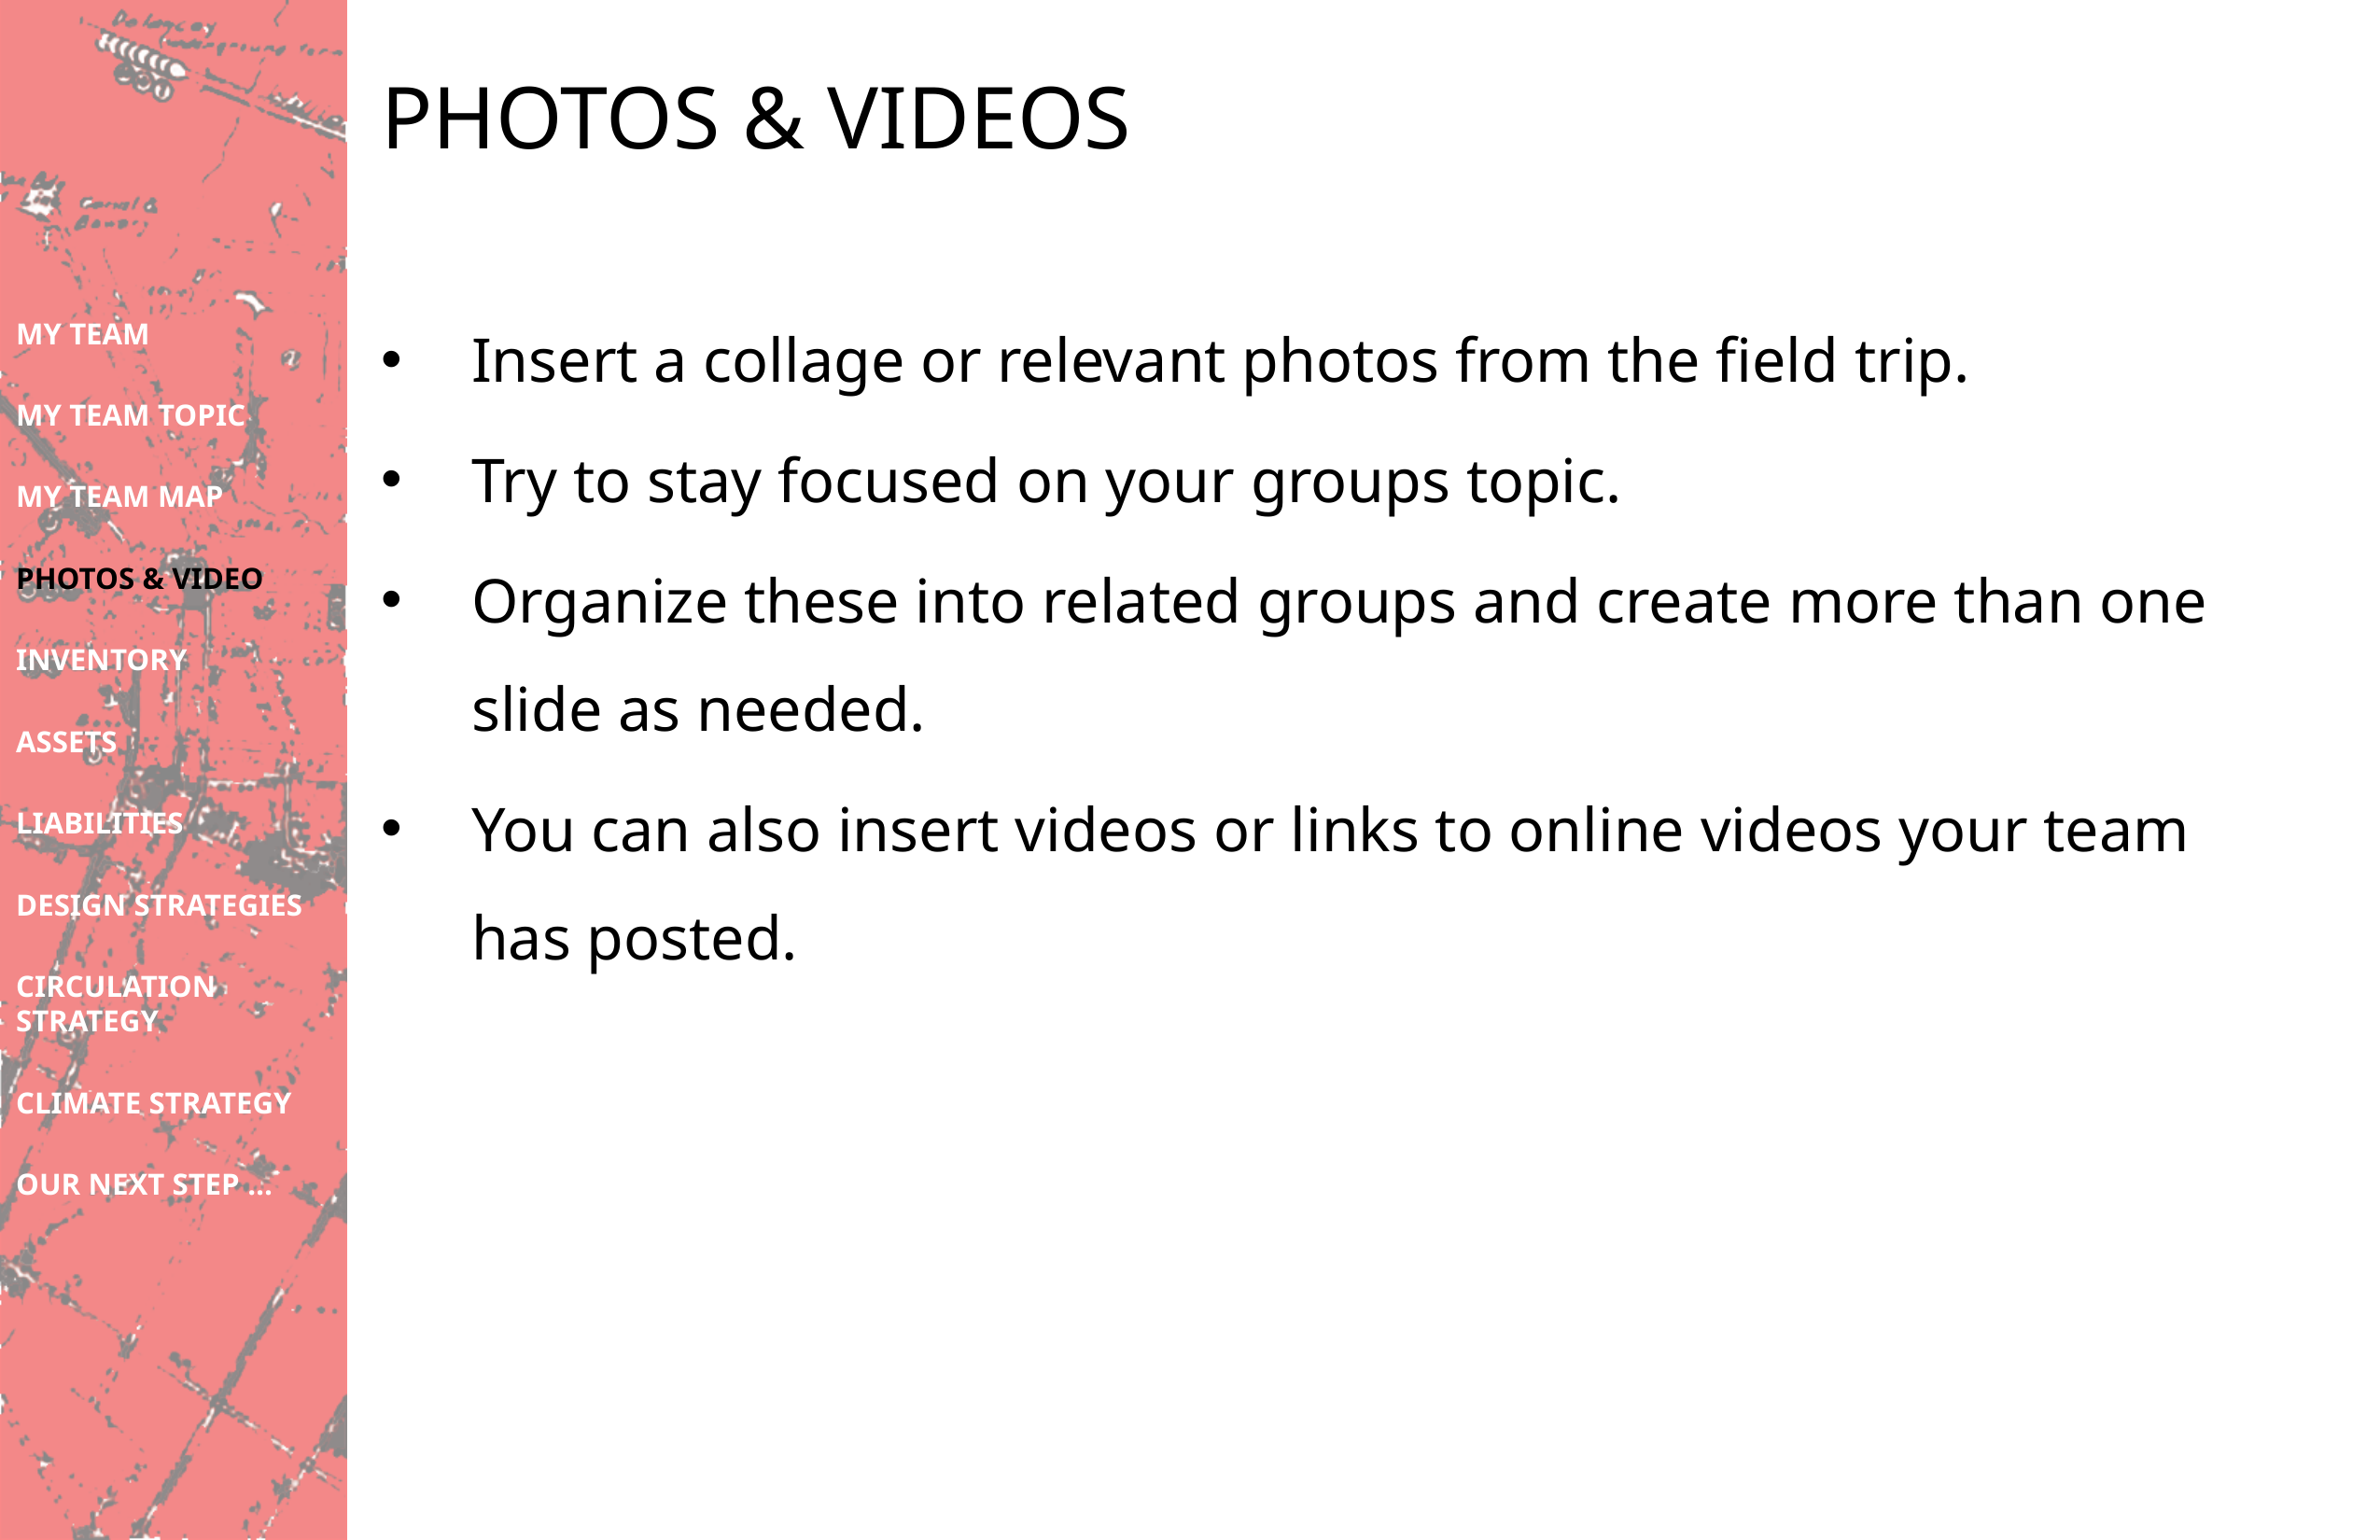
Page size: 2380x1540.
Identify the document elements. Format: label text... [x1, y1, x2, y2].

text_box MY TEAM MY TEAM TOPIC MY TEAM MAP PHOTOS & VIDEO INVENTORY ASSETS LIABILITIES DESIGN STRATEGIES CIRCULATION STRATEGY CLIMATE STRATEGY OUR NEXT STEP … [16, 302, 355, 1036]
picture [0, 0, 347, 1540]
title PHOTOS & VIDEOS [357, 34, 2261, 195]
list Insert a collage or relevant photos from the field trip. Try to stay focused on your groups topic. Organize these into related groups and create more than one slide as needed. You can also insert videos or links to online videos your team has posted. [357, 273, 2261, 1376]
